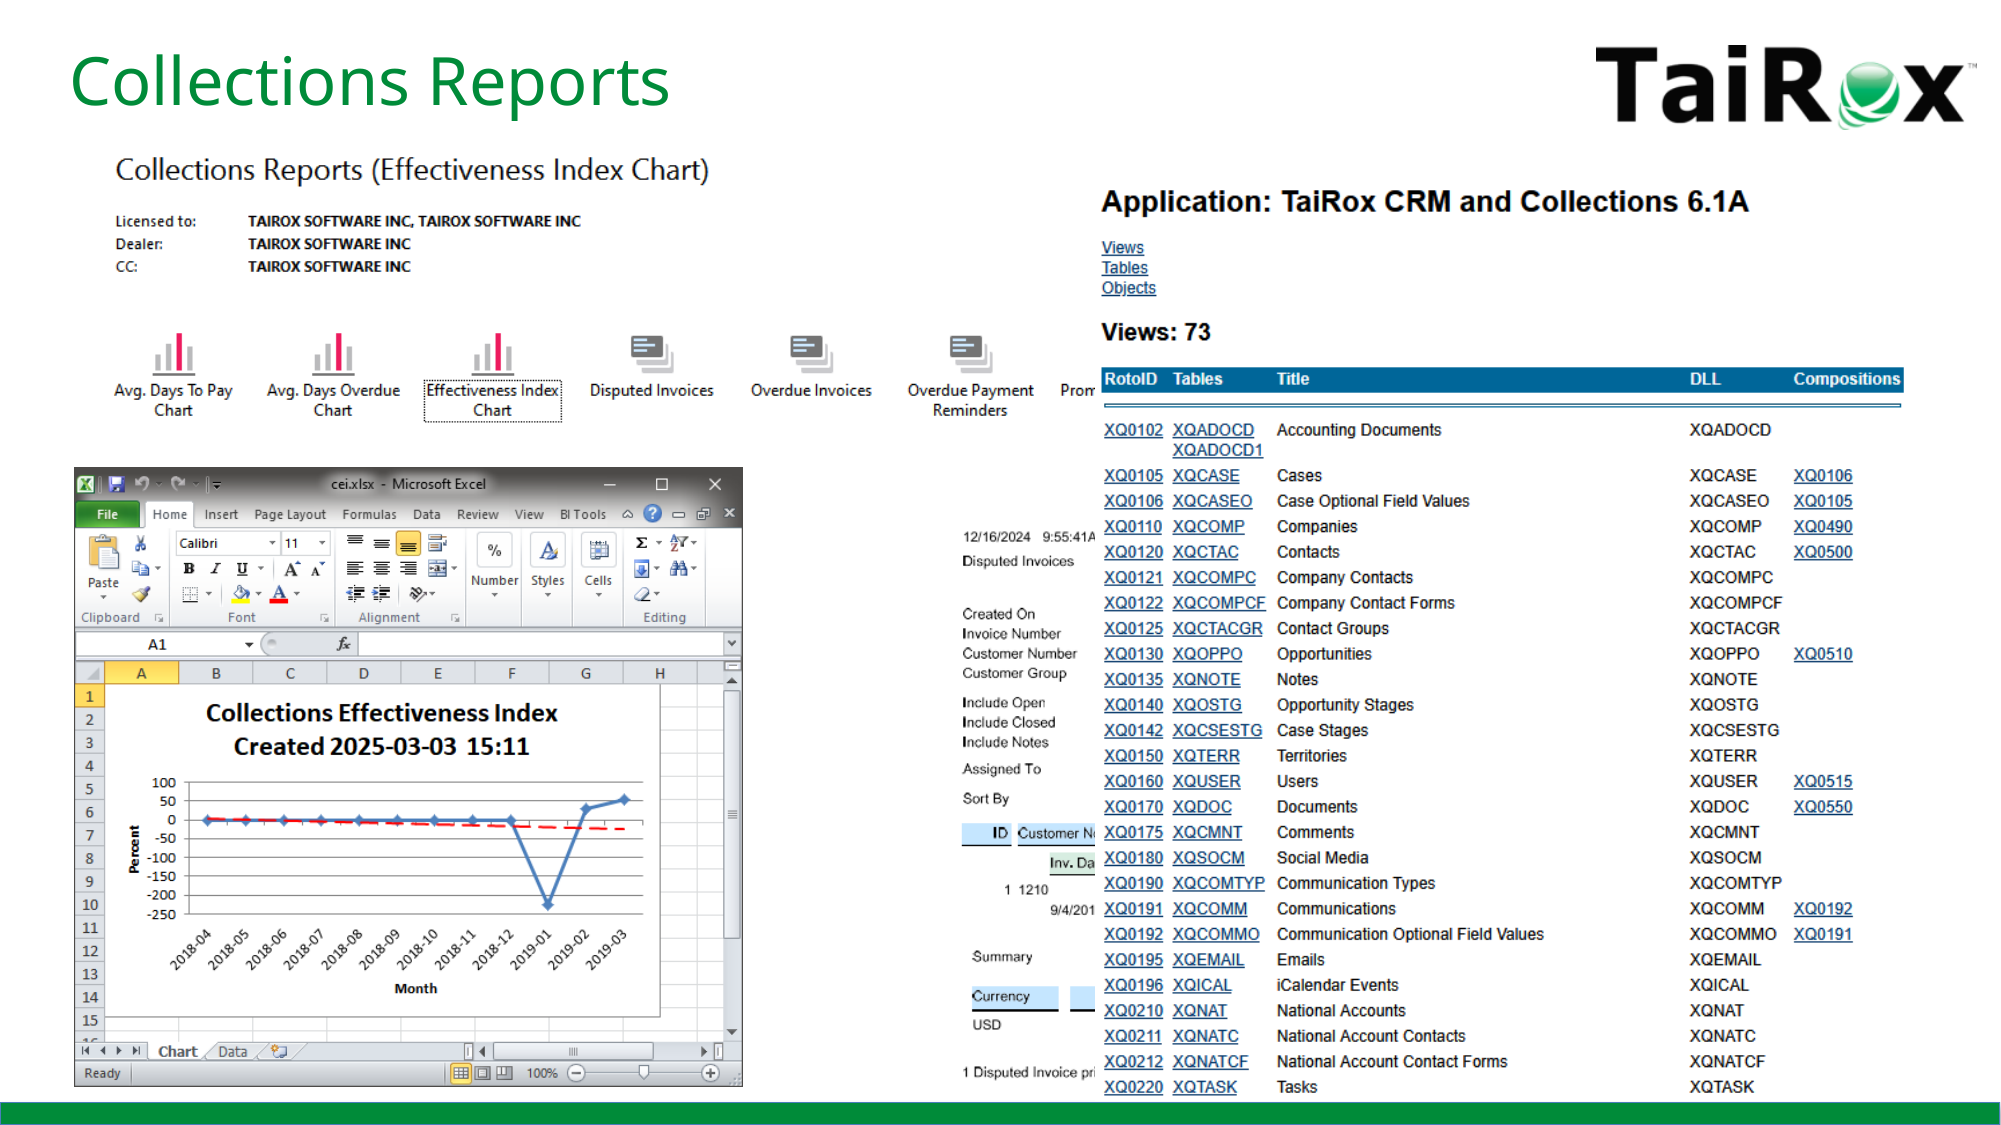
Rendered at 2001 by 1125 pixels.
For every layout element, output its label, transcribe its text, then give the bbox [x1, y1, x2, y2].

title Collections Reports [54, 29, 1495, 129]
picture [100, 140, 1980, 1101]
picture [74, 466, 743, 1087]
picture [1596, 45, 1977, 130]
